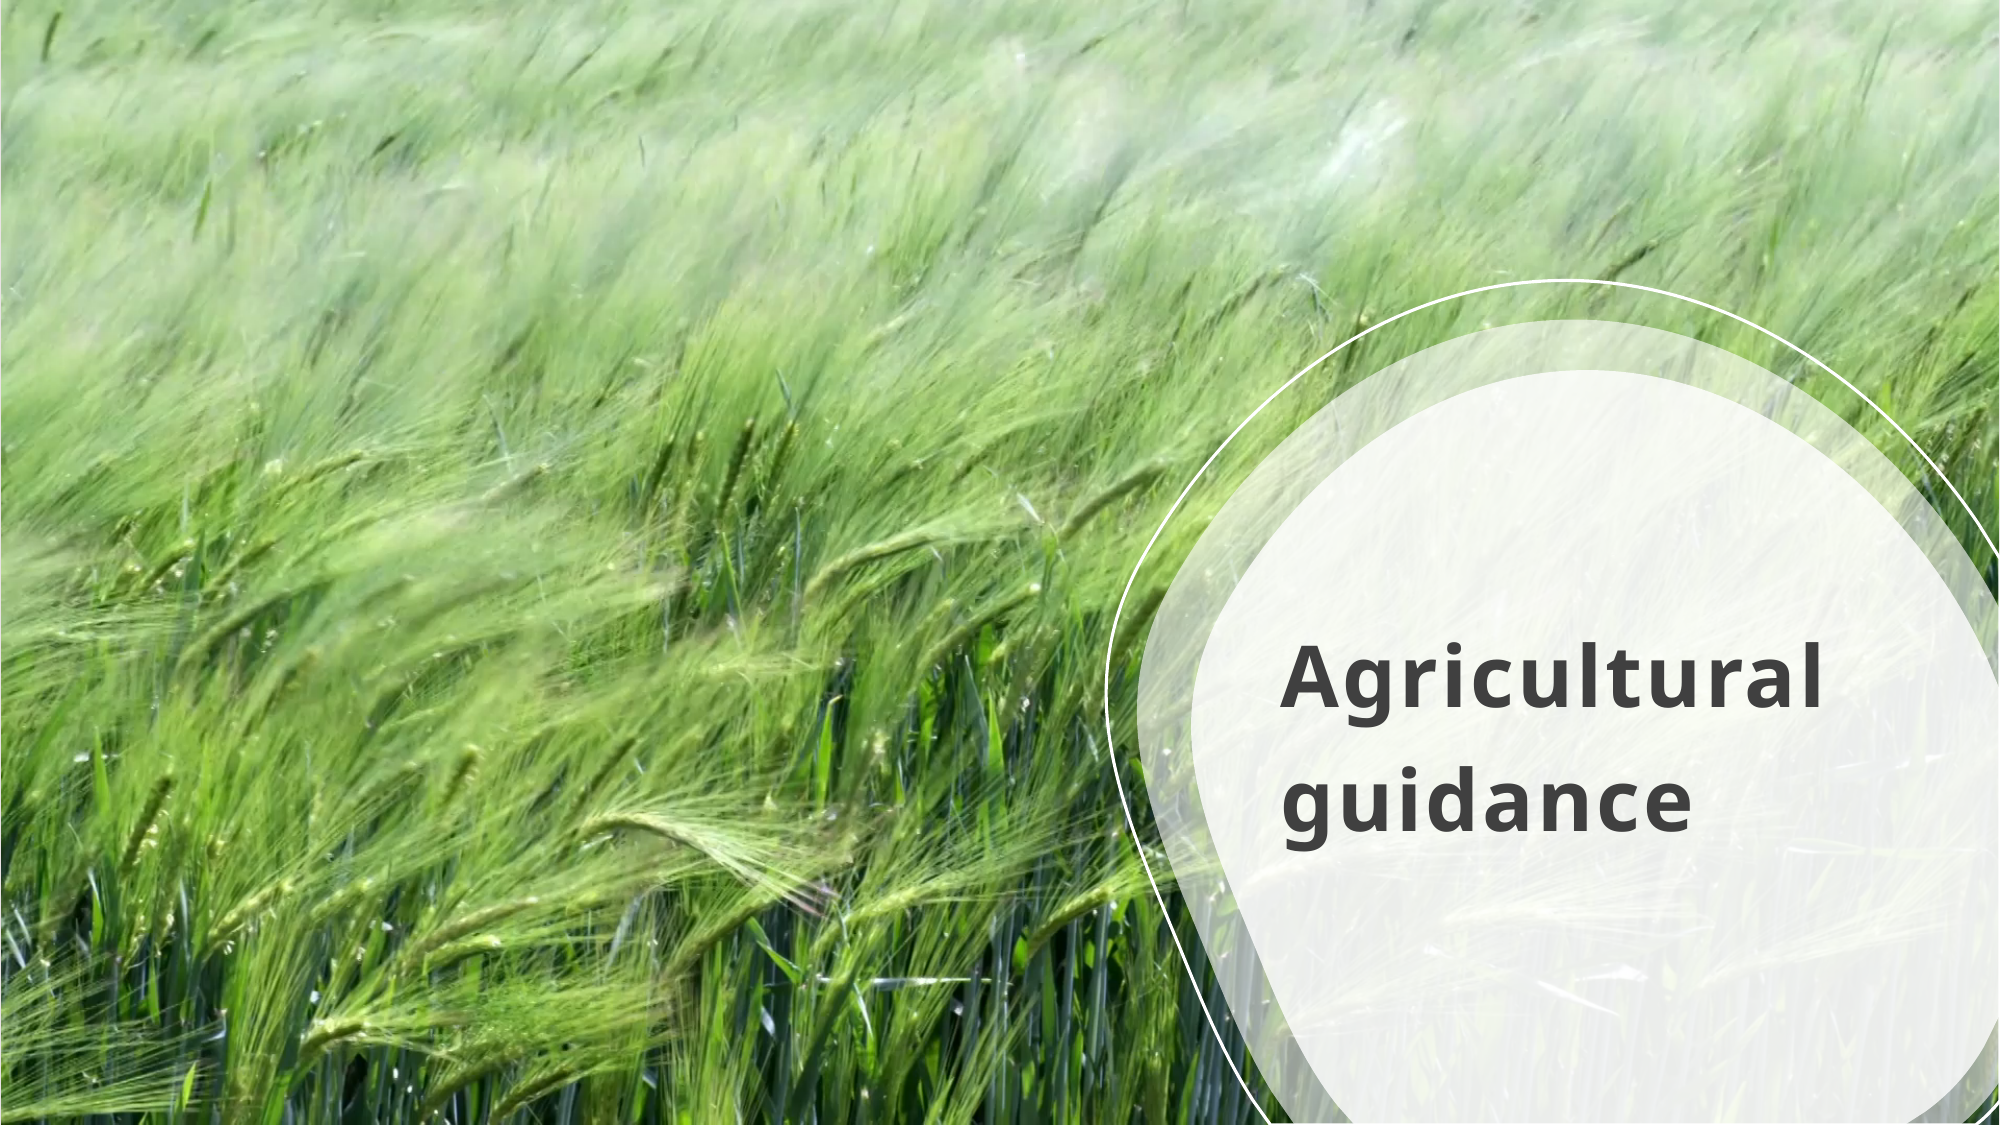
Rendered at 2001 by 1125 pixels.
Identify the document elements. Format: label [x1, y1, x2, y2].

text_box [0, 0, 2000, 1125]
